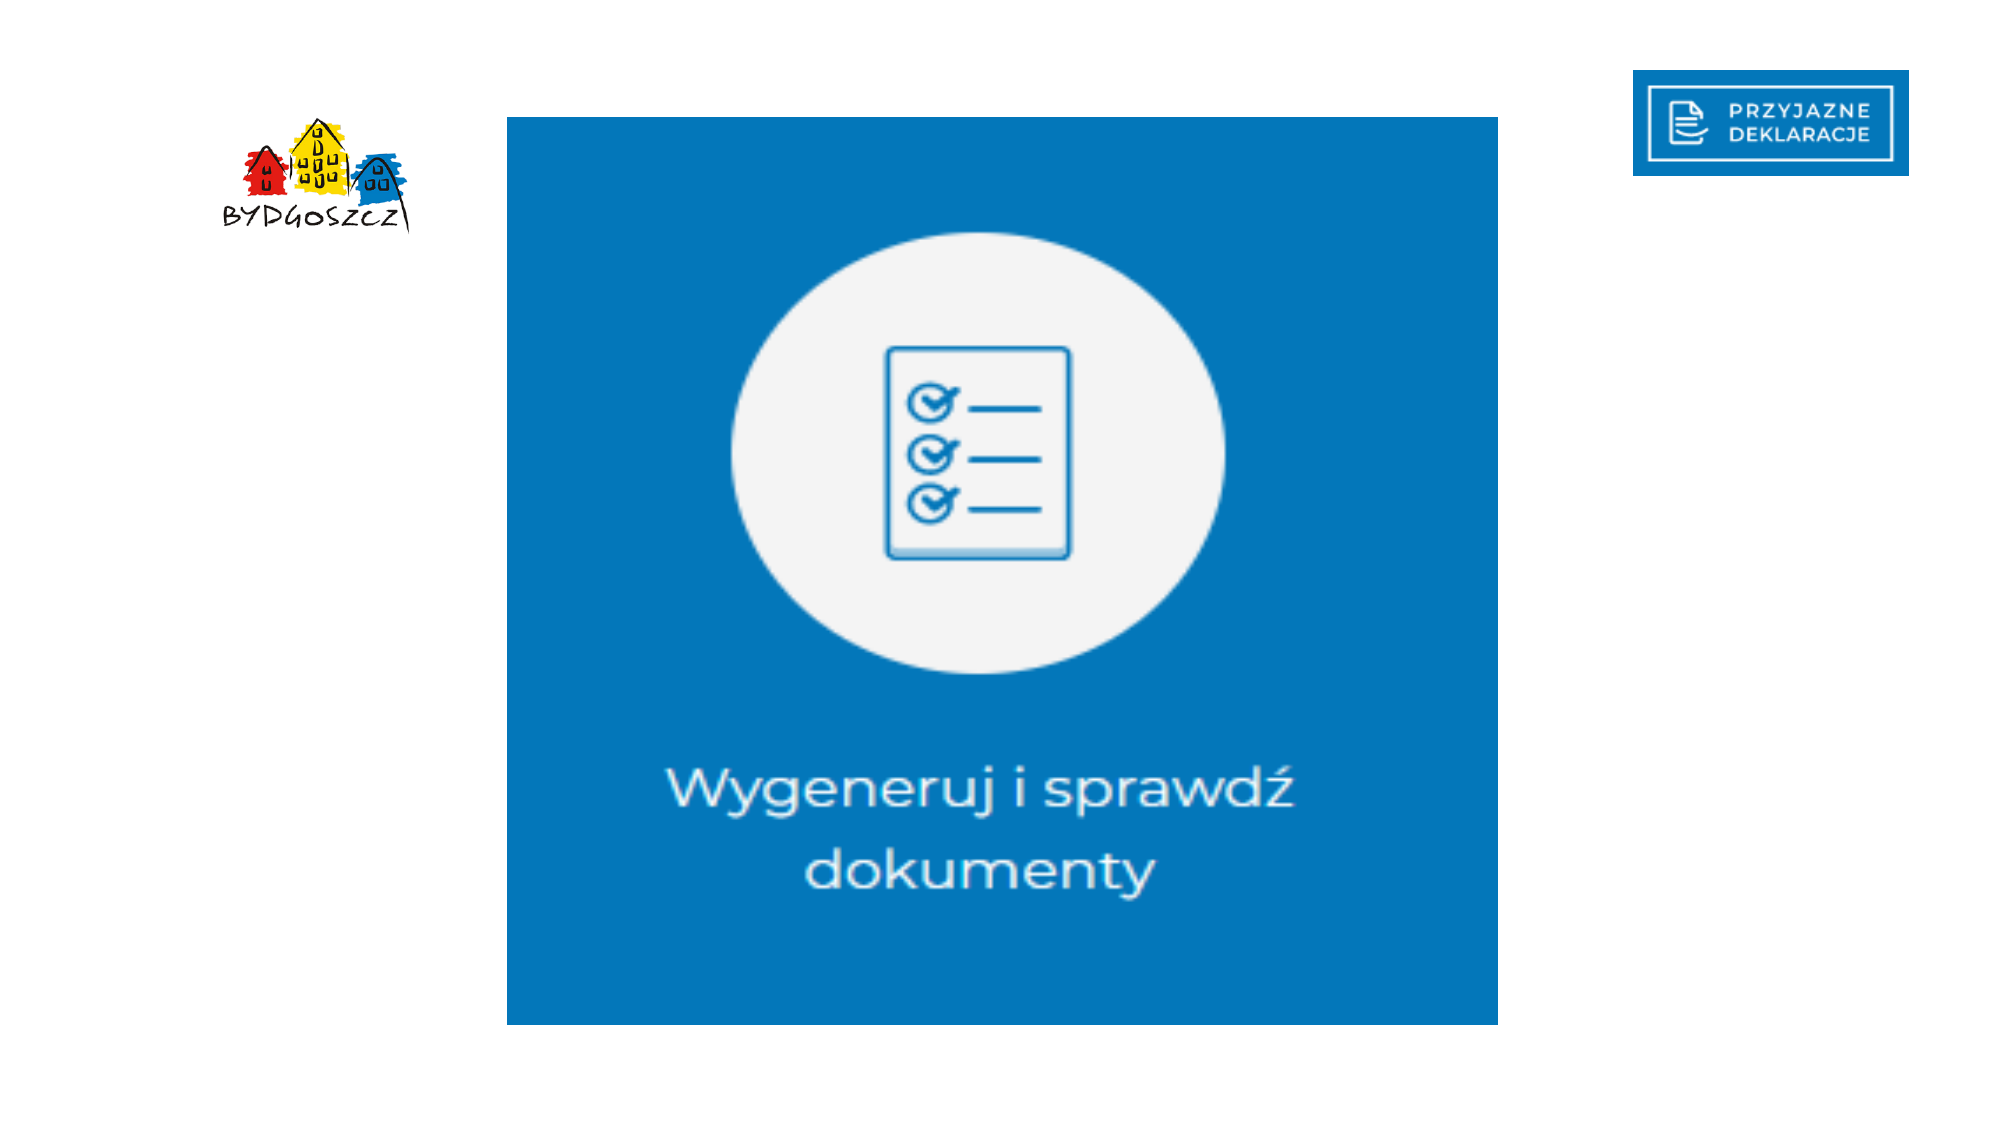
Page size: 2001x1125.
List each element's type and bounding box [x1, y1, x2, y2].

picture [507, 117, 1498, 1025]
picture [216, 105, 417, 272]
picture [1633, 70, 1909, 176]
